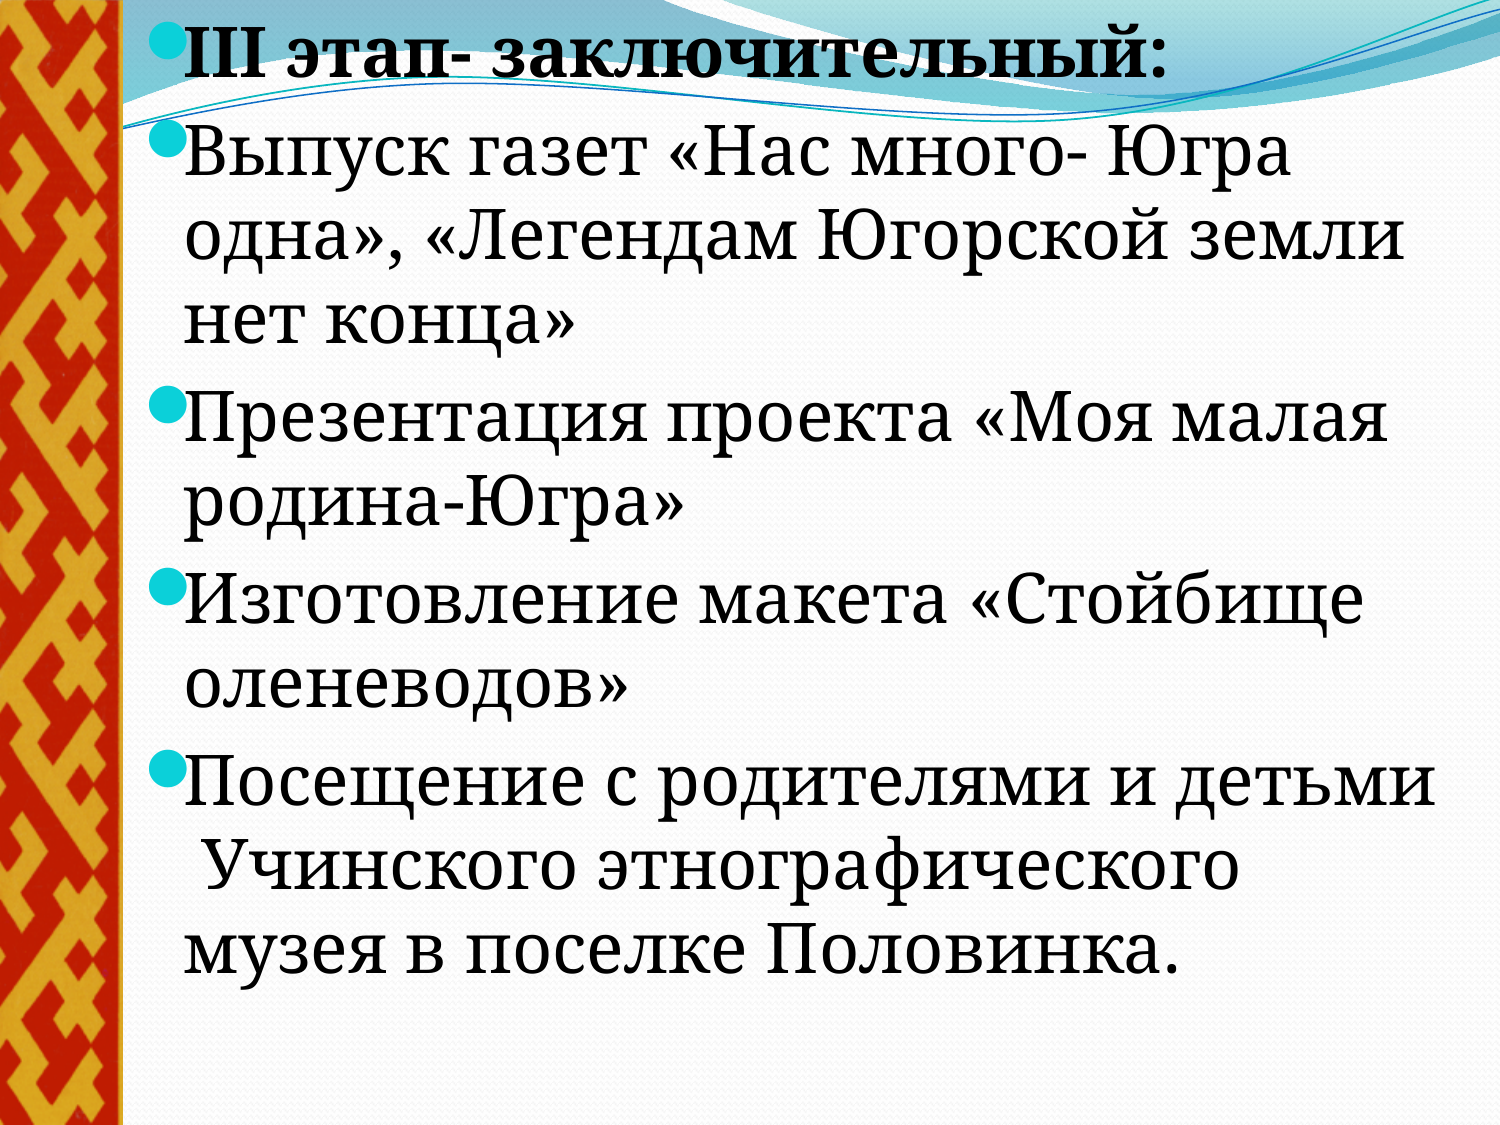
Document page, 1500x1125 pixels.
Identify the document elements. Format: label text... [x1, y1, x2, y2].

list III этап- заключительный: Выпуск газет «Нас много- Югра одна», «Легендам Югорской земли нет конца» Презентация проекта «Моя малая родина-Югра» Изготовление макета «Стойбище оленеводов» Посещение с родителями и детьми Учинского этнографического музея в поселке Половинка. [128, 0, 1465, 1102]
picture [0, 0, 123, 1125]
